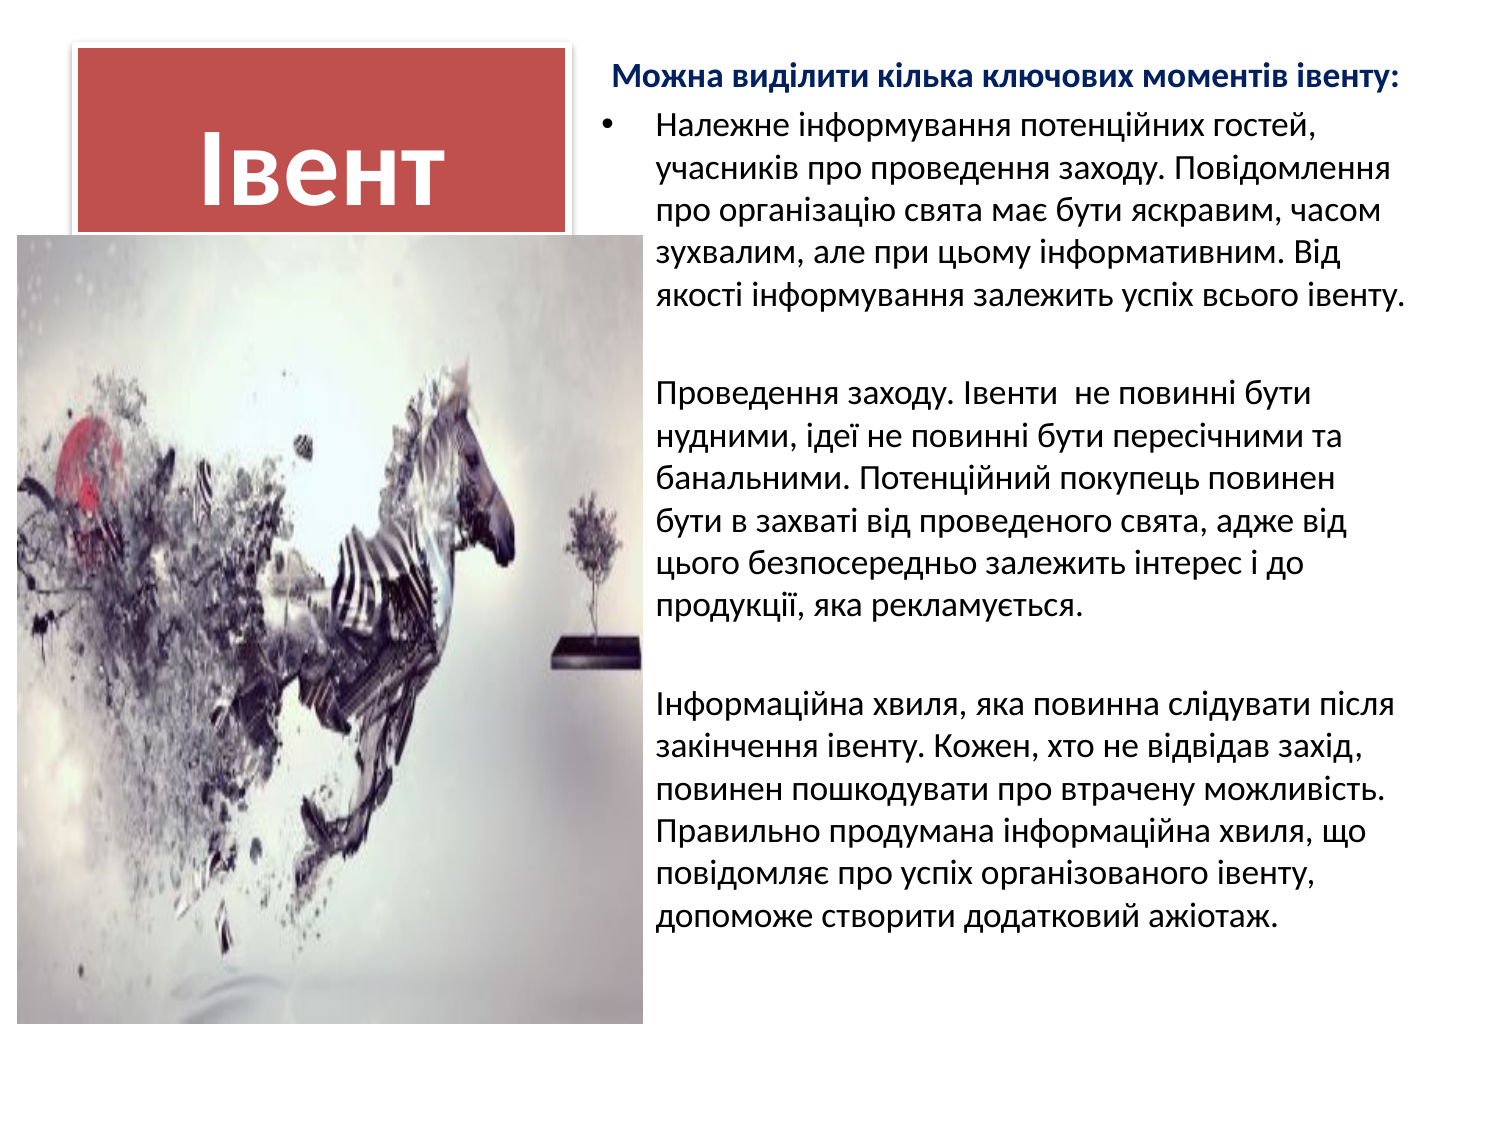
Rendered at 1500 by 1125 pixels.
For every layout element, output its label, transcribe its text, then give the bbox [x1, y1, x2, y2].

picture [17, 235, 643, 1024]
list Можна виділити кілька ключових моментів івенту: Належне інформування потенційних гостей, учасників про проведення заходу. Повідомлення про організацію свята має бути яскравим, часом зухвалим, але при цьому інформативним. Від якості інформування залежить успіх всього івенту. Проведення заходу. Івенти не повинні бути нудними, ідеї не повинні бути пересічними та банальними. Потенційний покупець повинен бути в захваті від проведеного свята, адже від цього безпосередньо залежить інтерес і до продукції, яка рекламується. Інформаційна хвиля, яка повинна слідувати після закінчення івенту. Кожен, хто не відвідав захід, повинен пошкодувати про втрачену можливість. Правильно продумана інформаційна хвиля, що повідомляє про успіх організованого івенту, допоможе створити додатковий ажіотаж. [586, 44, 1425, 1005]
title Івент [72, 42, 572, 233]
